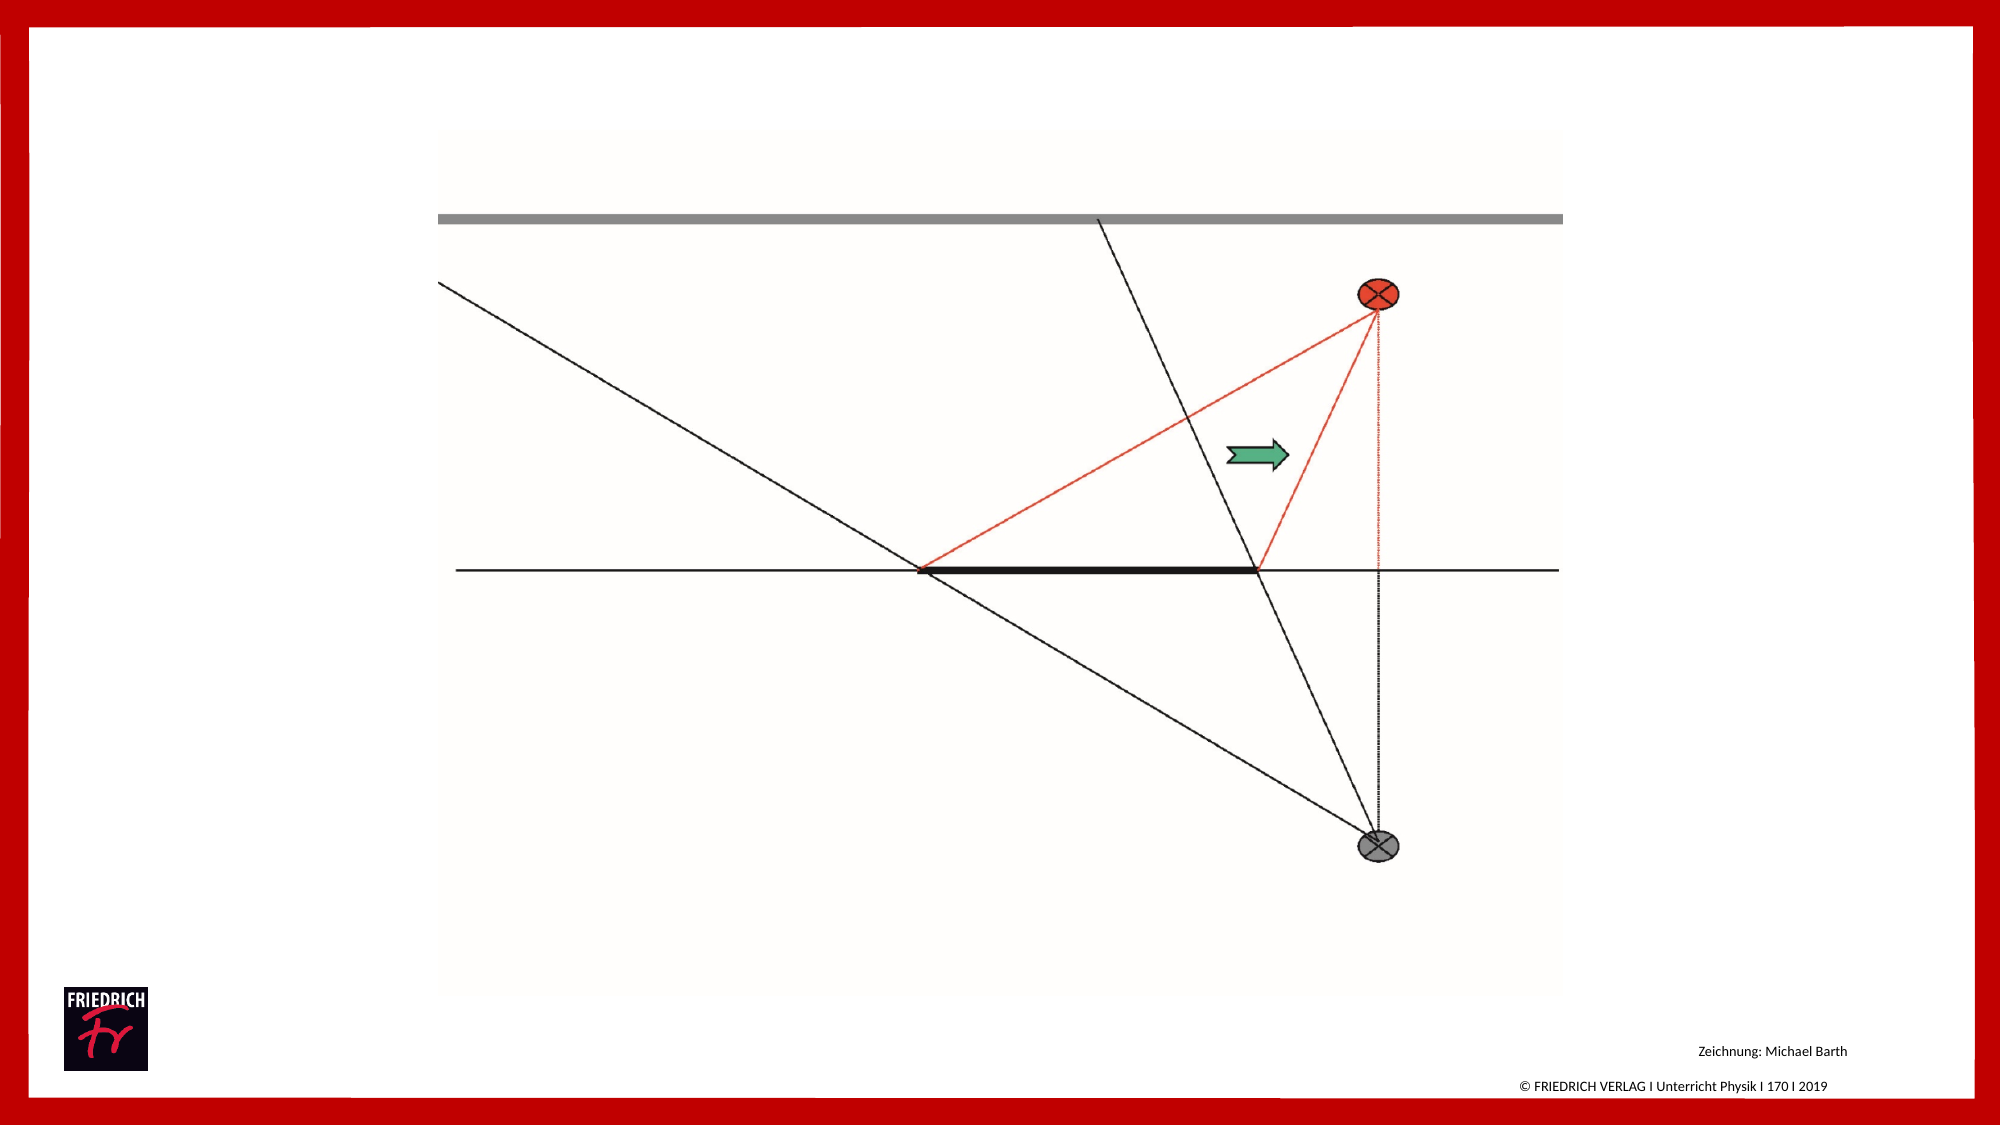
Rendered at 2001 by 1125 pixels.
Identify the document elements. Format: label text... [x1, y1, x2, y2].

text_box Zeichnung: Michael Barth [1683, 1031, 1890, 1077]
text_box [1433, 11, 1991, 1114]
picture [439, 0, 1562, 1125]
text_box [12, 11, 566, 1114]
text_box © FRIEDRICH VERLAG I Unterricht Physik I 170 I 2019 [1504, 1036, 1980, 1112]
picture [64, 987, 148, 1071]
